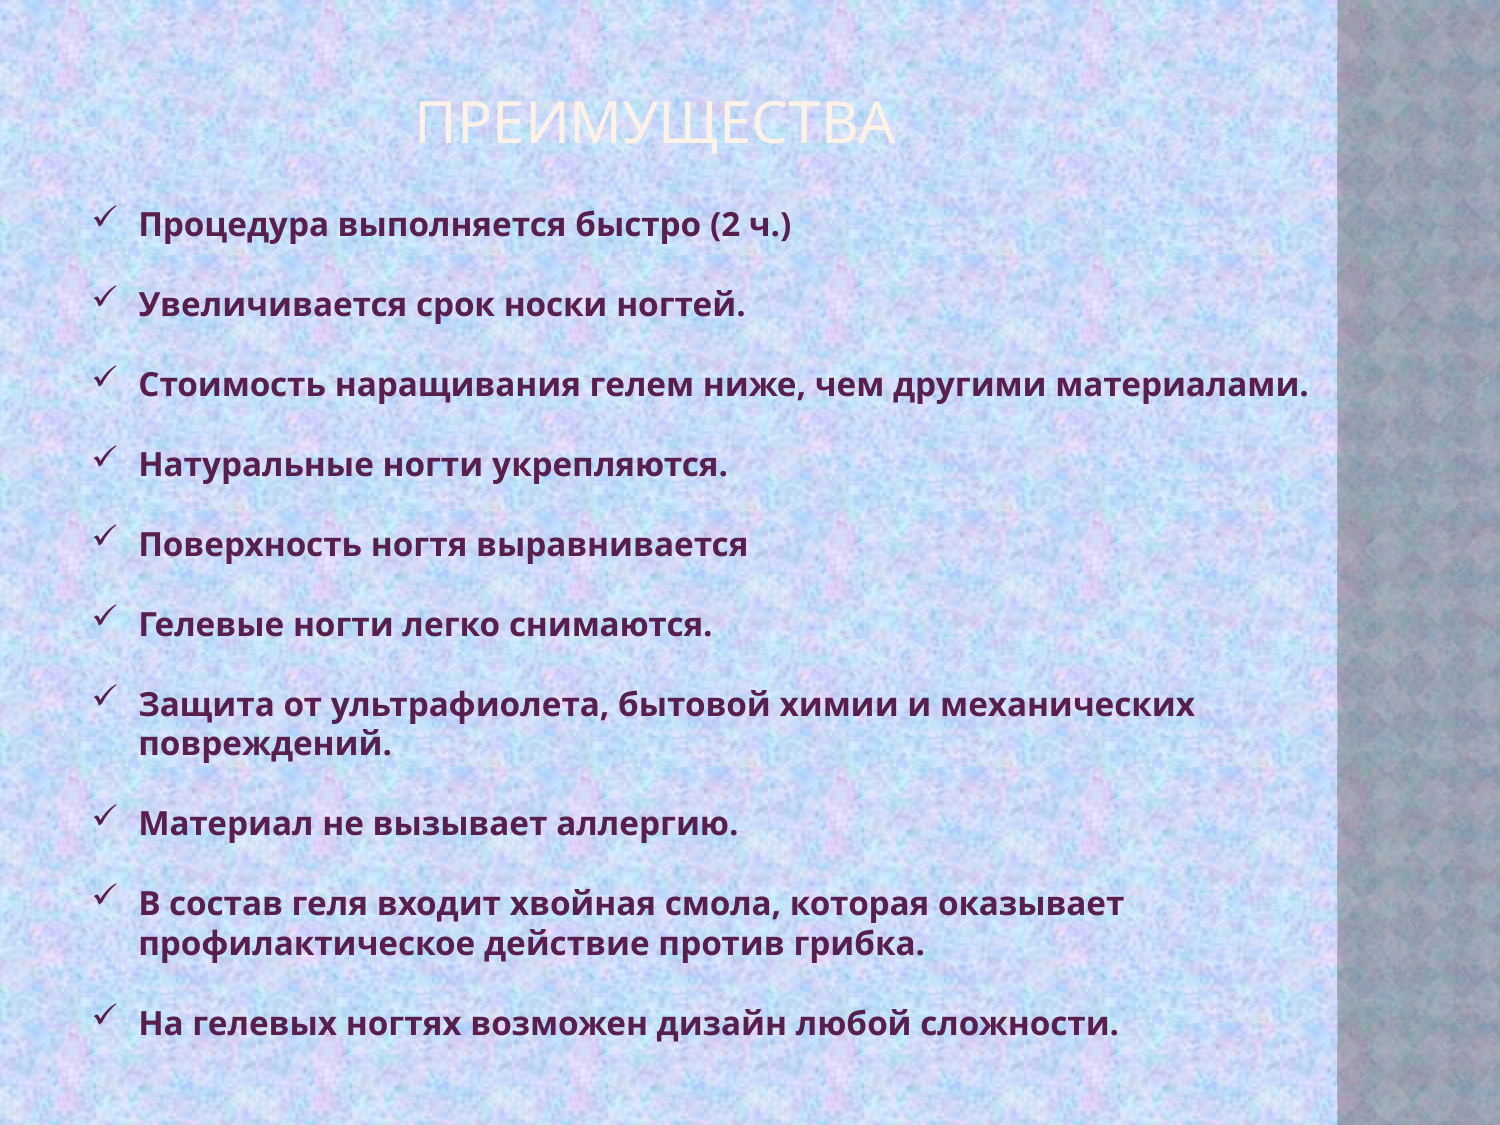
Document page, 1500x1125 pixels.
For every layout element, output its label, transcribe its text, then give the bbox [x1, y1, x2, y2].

picture [0, 0, 1500, 1125]
text_box Процедура выполняется быстро (2 ч.) Увеличивается срок носки ногтей. Стоимость наращивания гелем ниже, чем другими материалами. Натуральные ногти укрепляются. Поверхность ногтя выравнивается Гелевые ногти легко снимаются. Защита от ультрафиолета, бытовой химии и механических повреждений. Материал не вызывает аллергию. В состав геля входит хвойная смола, которая оказывает профилактическое действие против грибка. На гелевых ногтях возможен дизайн любой сложности. [76, 196, 1329, 1050]
text_box Преимущества [100, 78, 1211, 163]
